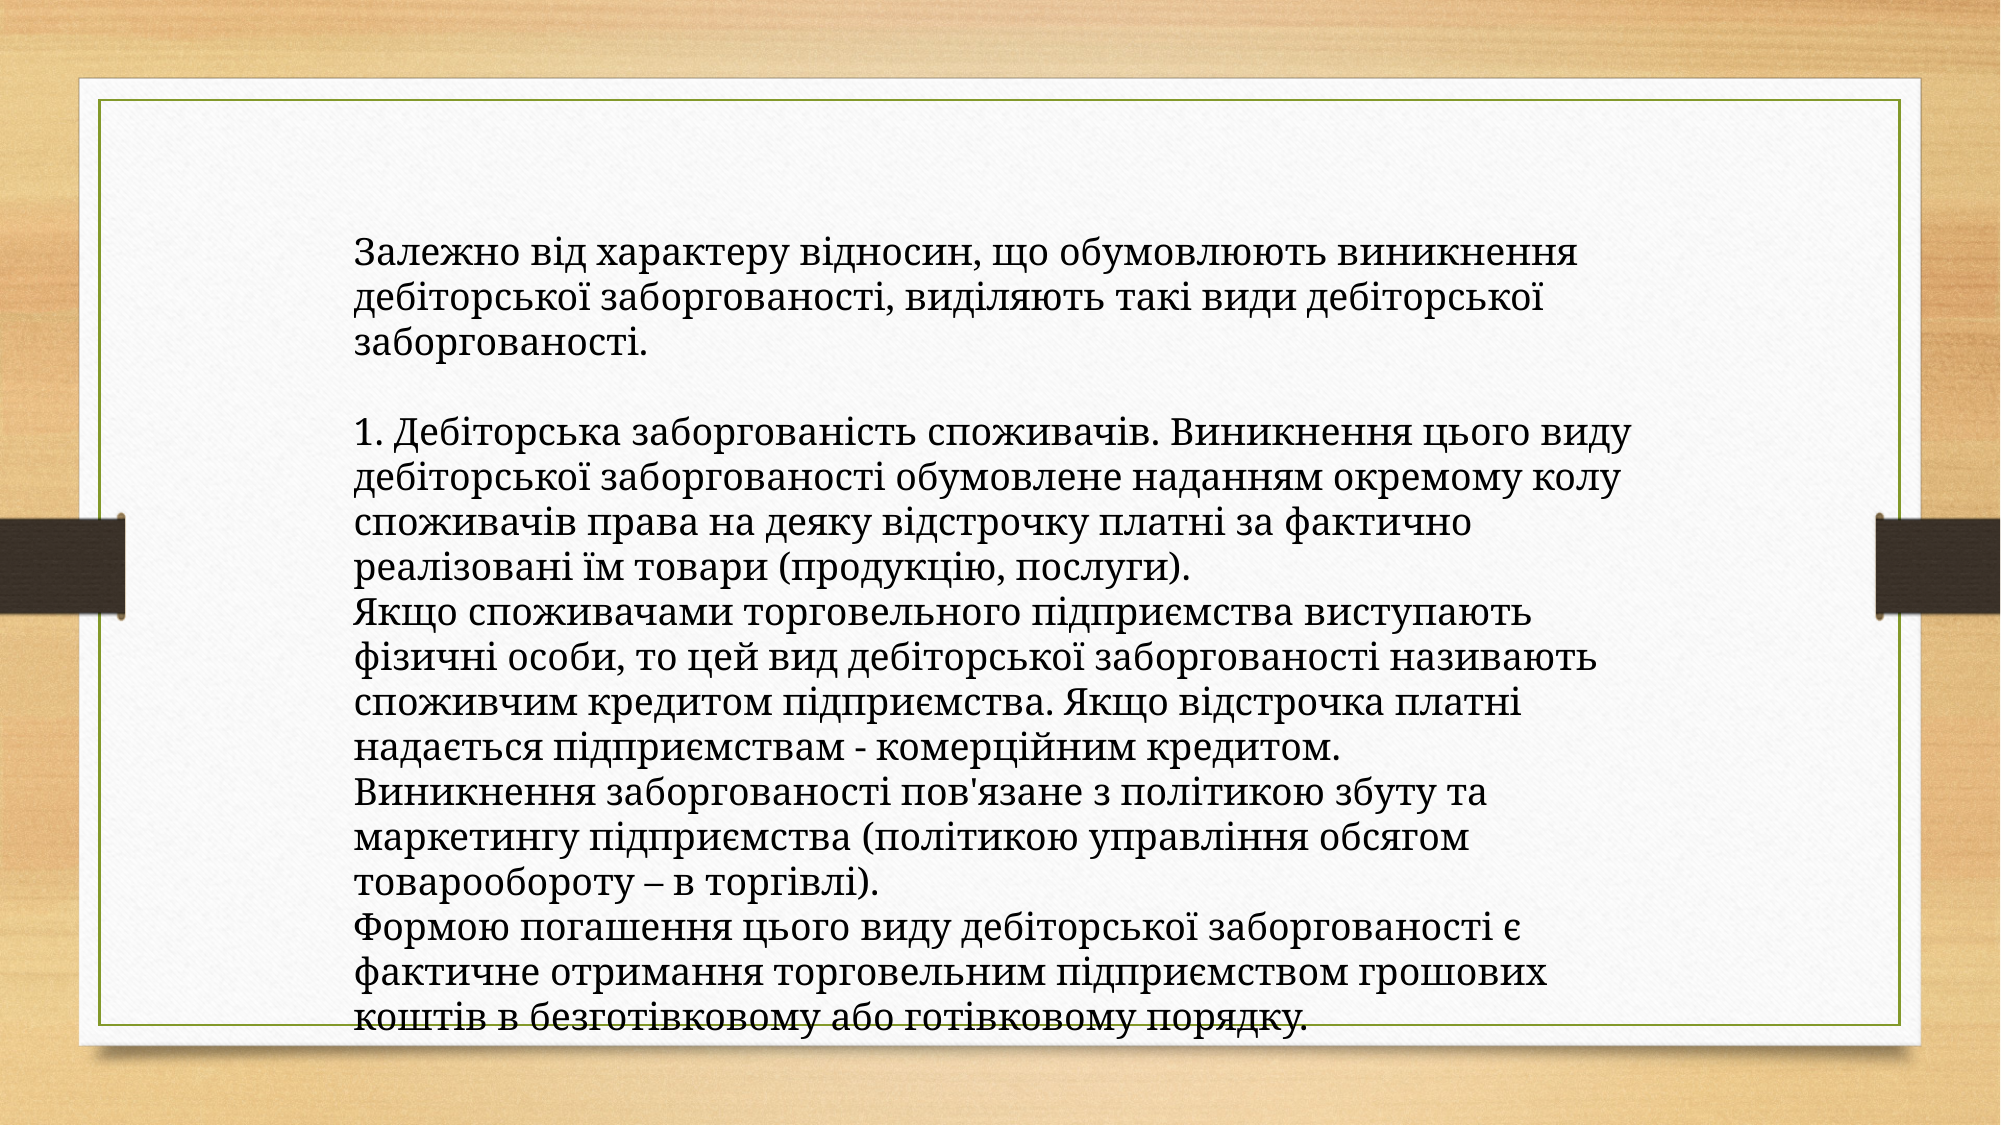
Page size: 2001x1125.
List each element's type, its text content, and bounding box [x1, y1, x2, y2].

text_box Залежно від характеру відносин, що обумовлюють виникнення дебіторської заборгованості, виділяють такі види дебіторської заборгованості. 1. Дебіторська заборгованість споживачів. Виникнення цього виду дебіторської заборгованості обумовлене наданням окремому колу споживачів права на деяку відстрочку платні за фактично реалізовані їм товари (продукцію, послуги). Якщо споживачами торговельного підприємства виступають фізичні особи, то цей вид дебіторської заборгованості називають споживчим кредитом підприємства. Якщо відстрочка платні надається підприємствам - комерційним кредитом. Виникнення заборгованості пов'язане з політикою збуту та маркетингу підприємства (політикою управління обсягом товарообороту – в торгівлі). Формою погашення цього виду дебіторської заборгованості є фактичне отримання торговельним підприємством грошових коштів в безготівковому або готівковому порядку. [338, 220, 1662, 1046]
picture [0, 0, 2001, 1125]
